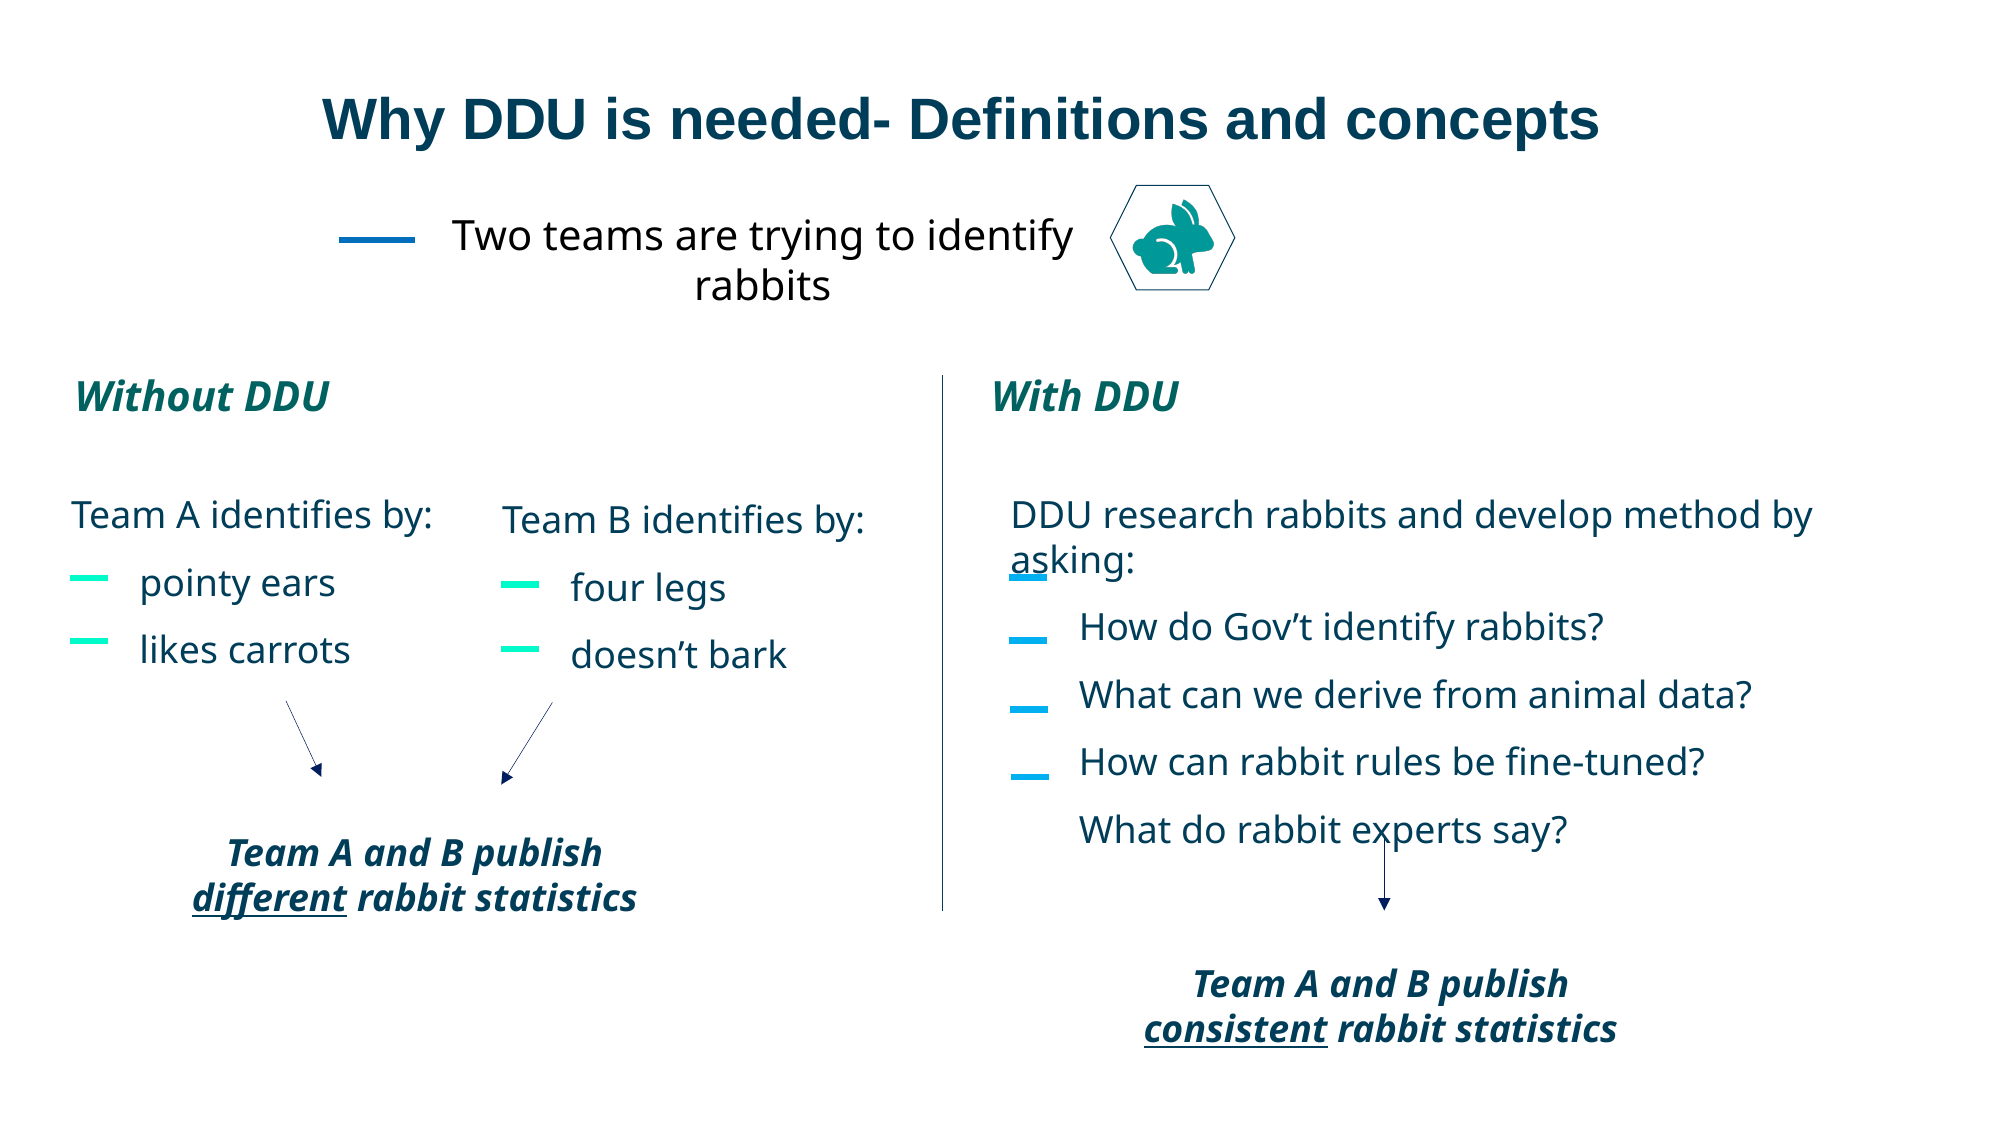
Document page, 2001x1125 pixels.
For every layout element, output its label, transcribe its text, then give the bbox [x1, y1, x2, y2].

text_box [338, 201, 1161, 268]
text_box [995, 483, 1876, 878]
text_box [56, 483, 486, 674]
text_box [1110, 184, 1235, 290]
text_box Team A and B publish consistent rabbit statistics [1121, 952, 1640, 1058]
text_box With DDU [945, 362, 1225, 427]
text_box Without DDU [31, 362, 373, 428]
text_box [487, 488, 917, 679]
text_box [285, 700, 322, 777]
text_box Team A and B publish different rabbit statistics [155, 821, 674, 927]
text_box Why DDU is needed- Definitions and concepts [307, 27, 1624, 215]
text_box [501, 702, 553, 785]
